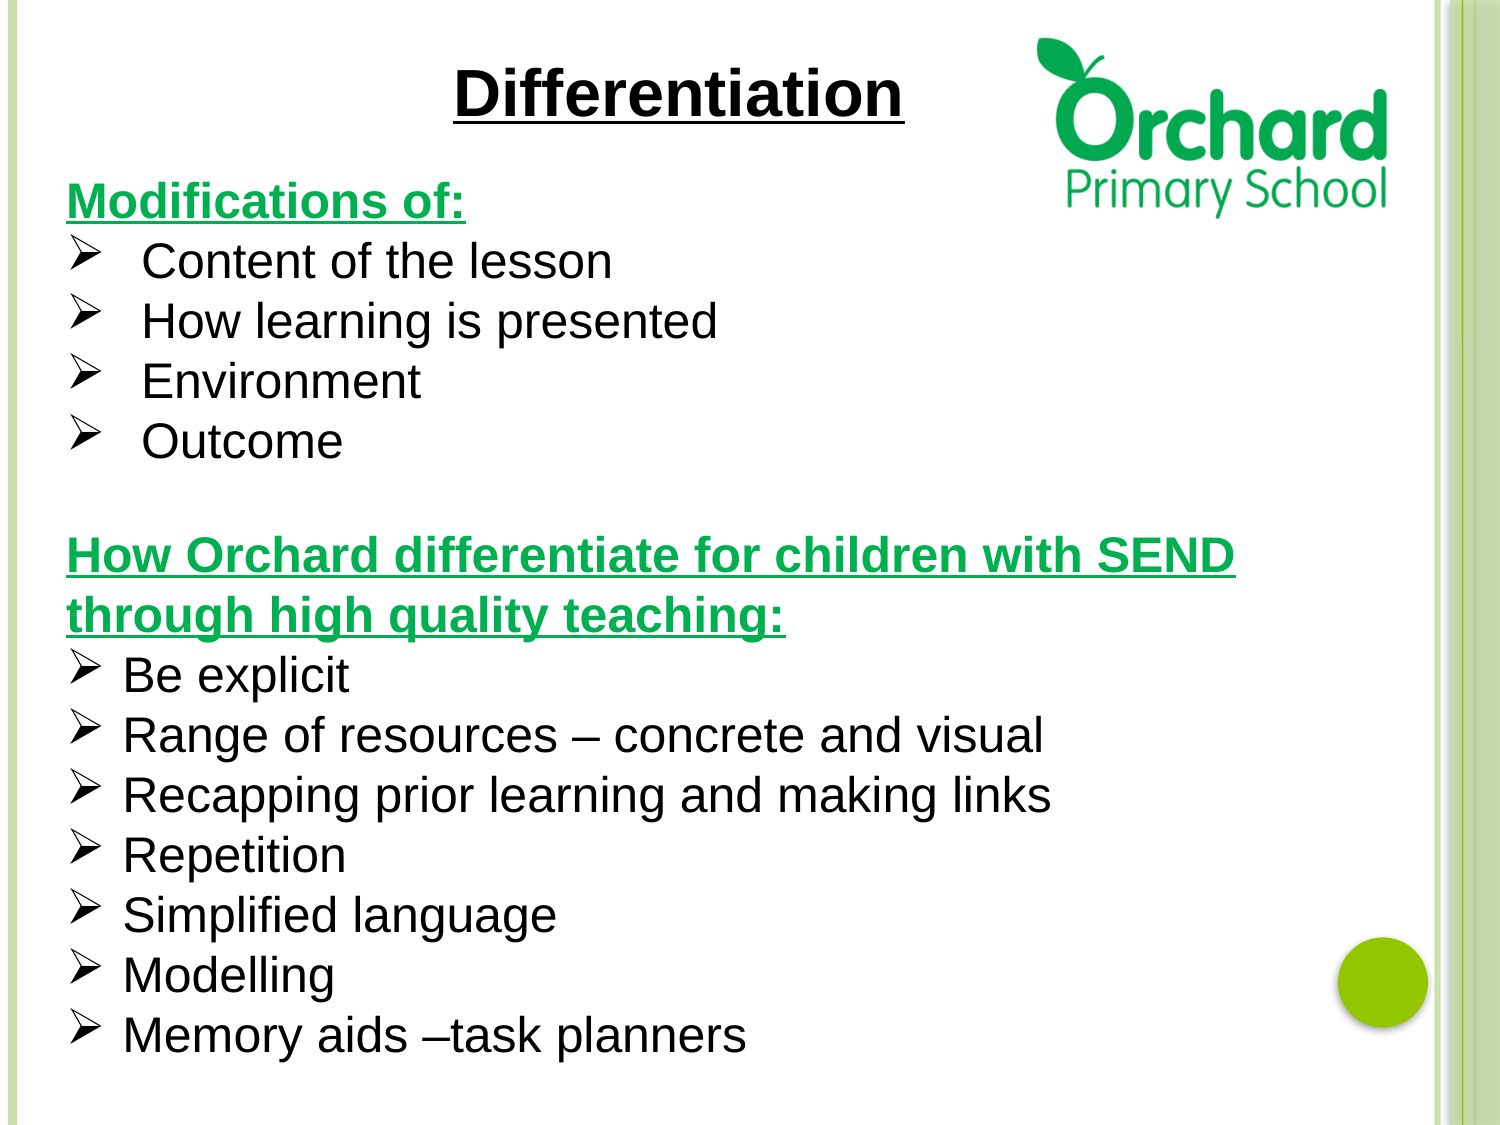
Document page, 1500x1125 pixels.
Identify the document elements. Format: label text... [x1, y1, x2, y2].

picture [1032, 29, 1401, 221]
text_box Modifications of: Content of the lesson How learning is presented Environment Outcome [51, 160, 1056, 476]
text_box Differentiation [100, 42, 1027, 138]
text_box How Orchard differentiate for children with SEND through high quality teaching: Be explicit Range of resources – concrete and visual Recapping prior learning and making links Repetition Simplified language Modelling Memory aids –task planners [51, 515, 1363, 1070]
